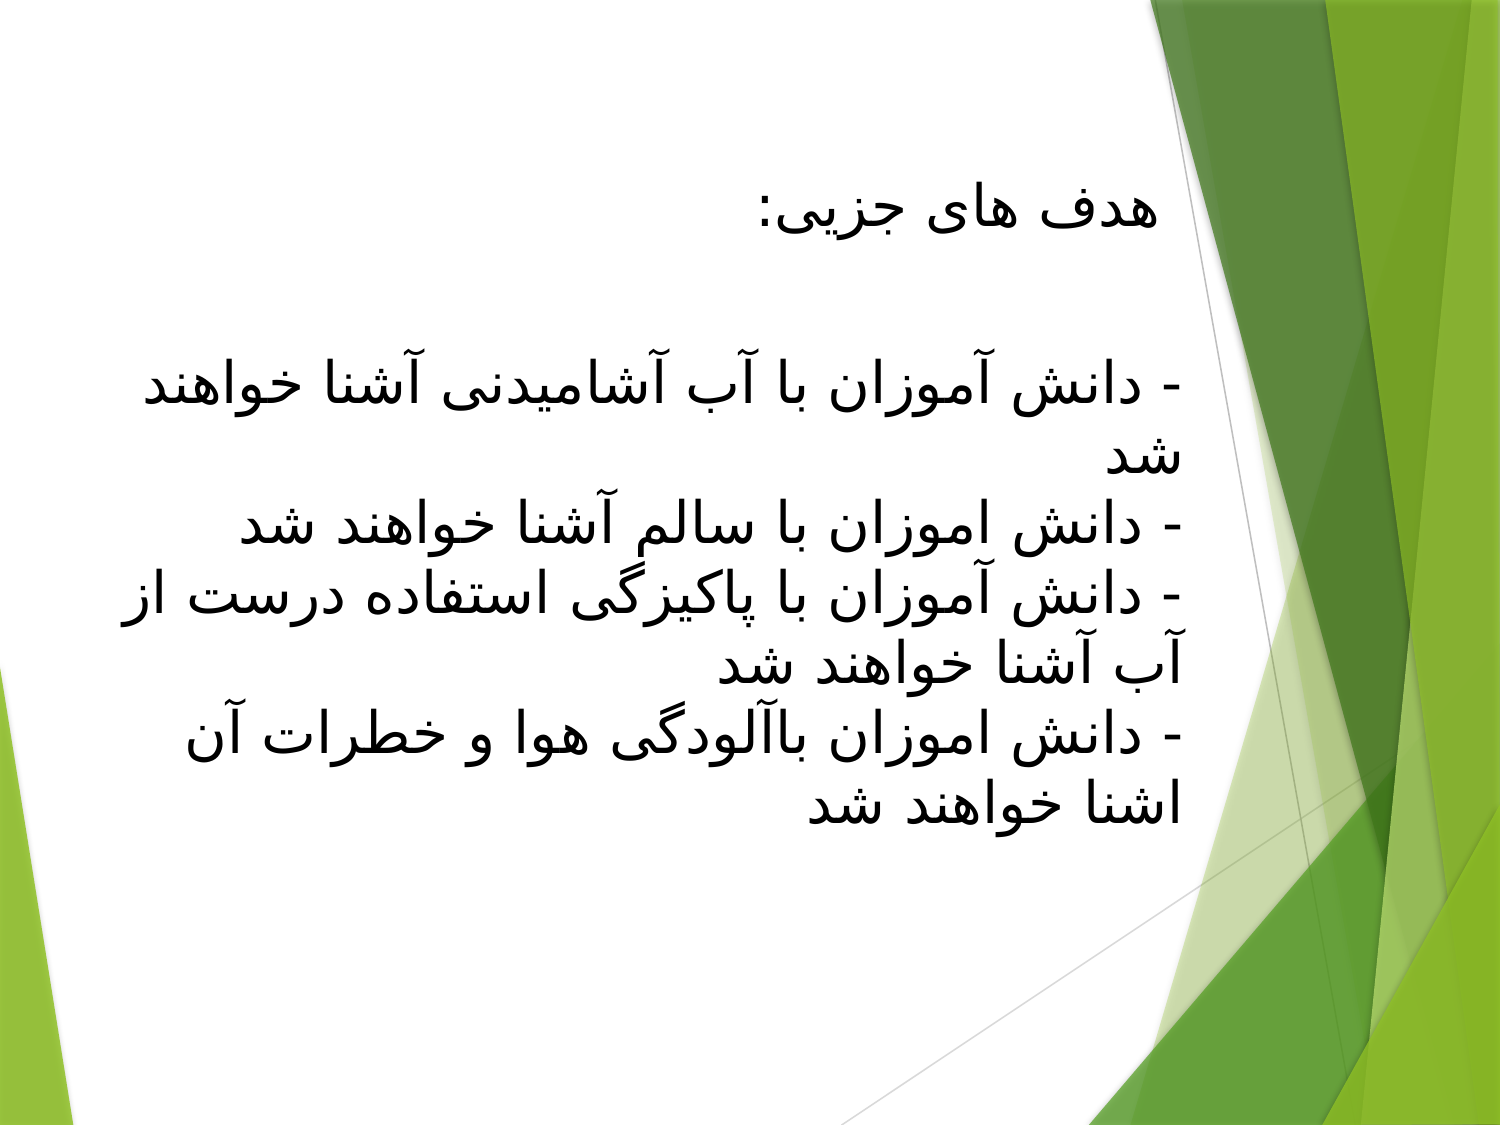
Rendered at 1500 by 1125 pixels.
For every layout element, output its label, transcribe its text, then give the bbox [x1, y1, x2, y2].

text_box هدف های جزیی: [206, 160, 1176, 246]
text_box - دانش آموزان با آب آشامیدنی آشنا خواهند شد - دانش اموزان با سالم آشنا خواهند شد - دانش آموزان با پاکیزگی استفاده درست از آب آشنا خواهند شد - دانش اموزان باآلودگی هوا و خطرات آن اشنا خواهند شد [53, 338, 1199, 843]
